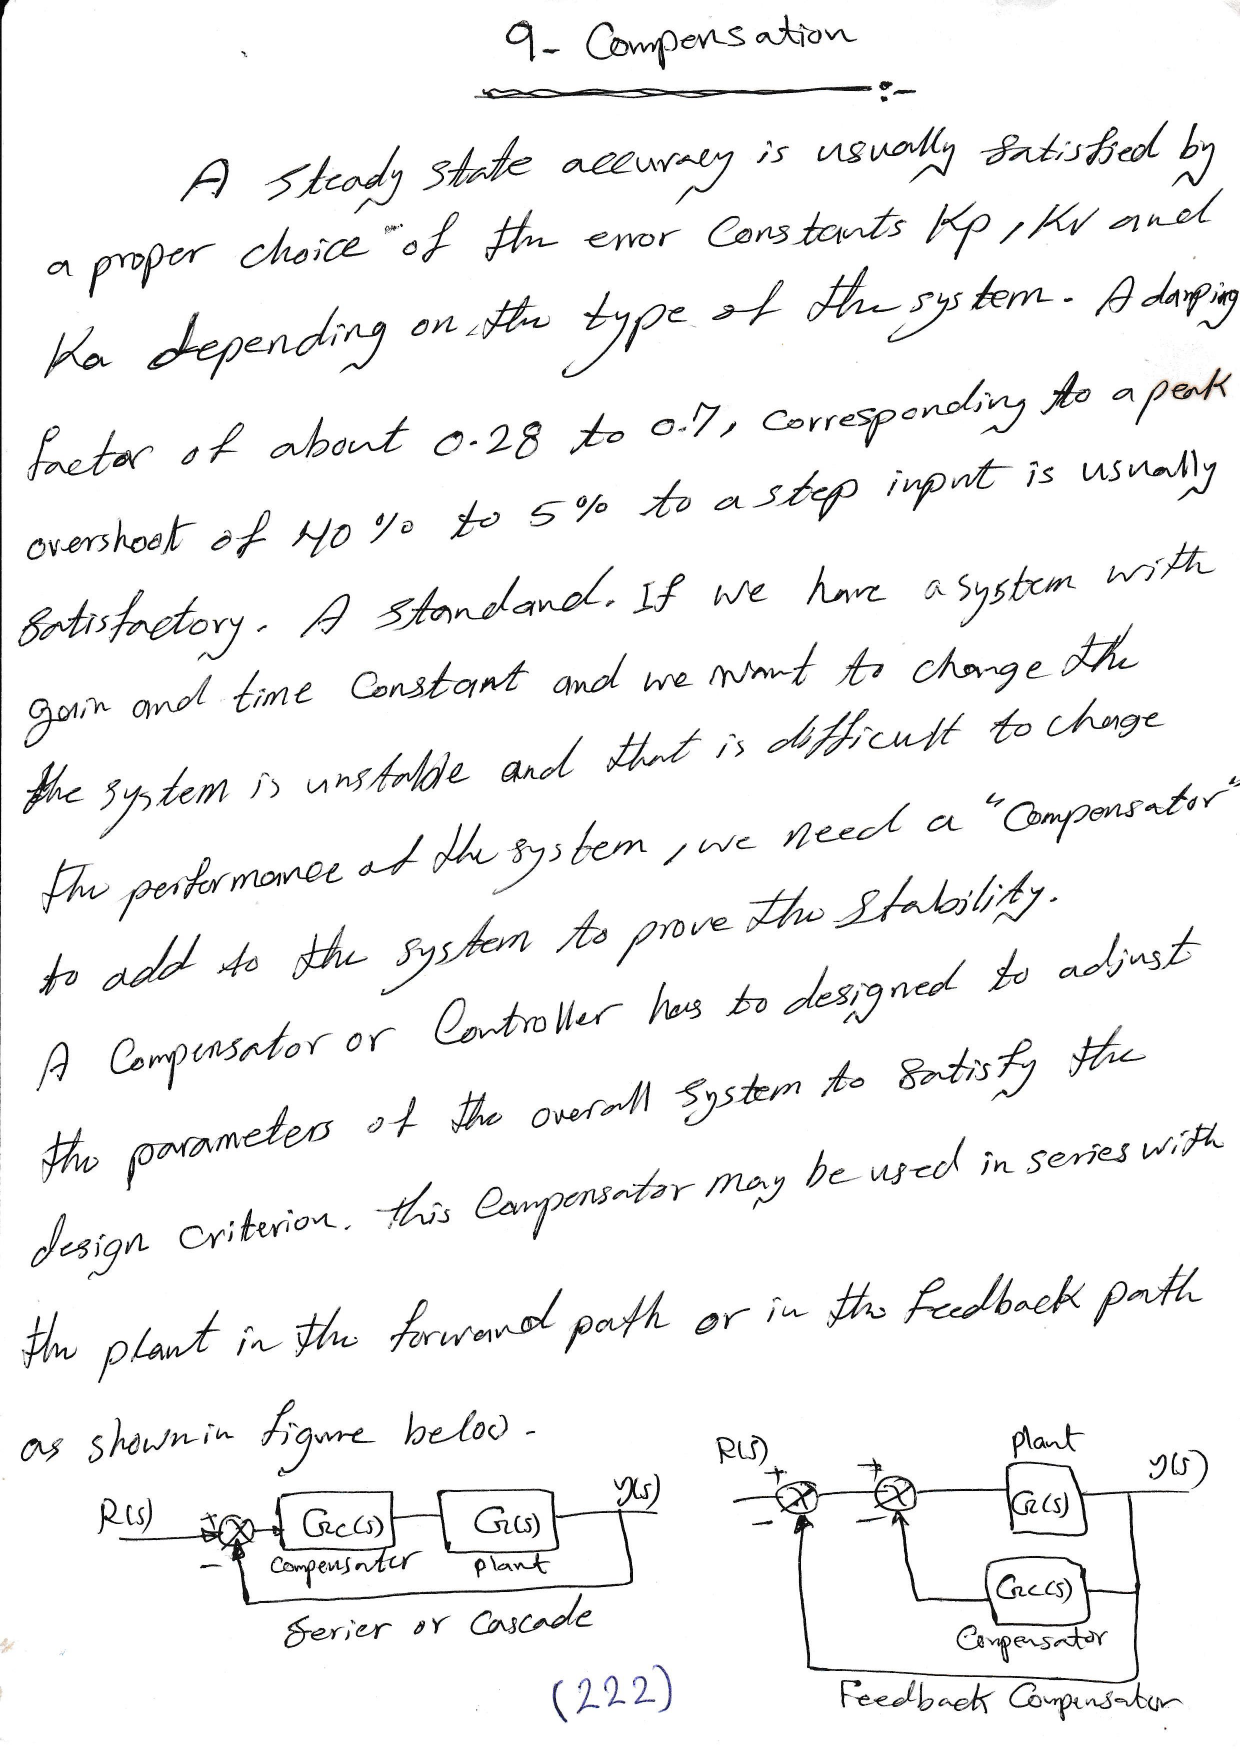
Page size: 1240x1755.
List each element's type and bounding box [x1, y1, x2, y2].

text_box [0, 0, 1240, 1754]
